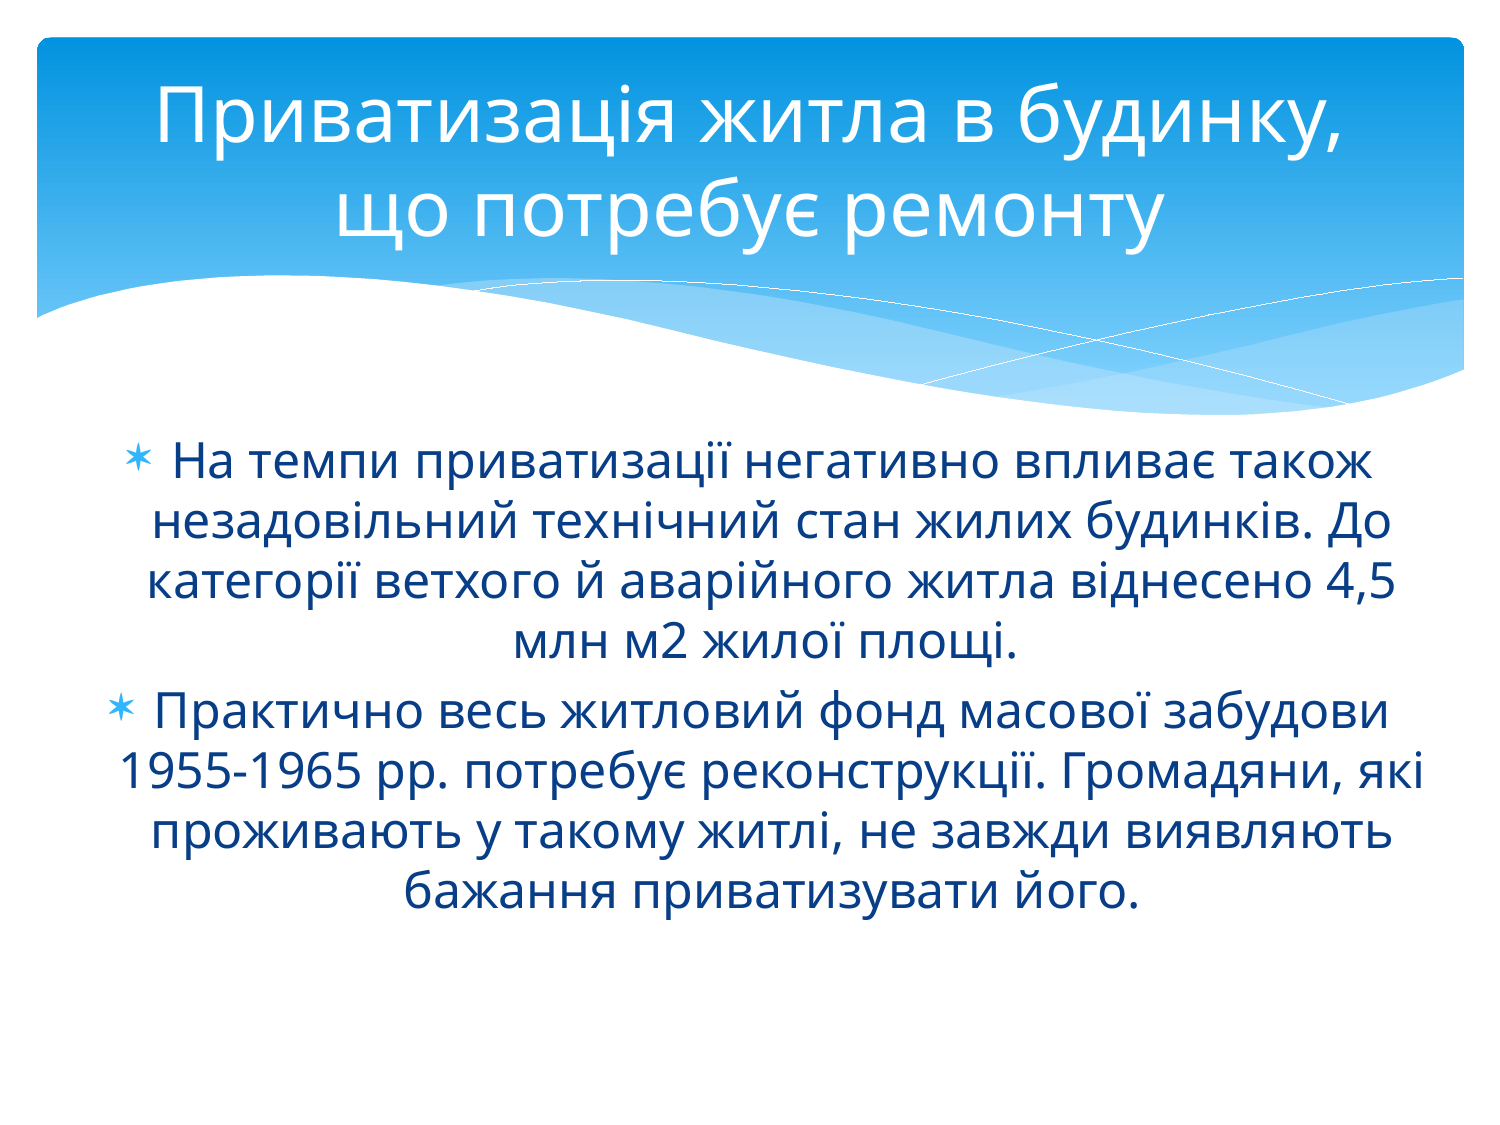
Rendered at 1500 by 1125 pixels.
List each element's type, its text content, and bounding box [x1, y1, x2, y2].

title Приватизація житла в будинку, що потребує ремонту [75, 55, 1425, 261]
list На темпи приватизації негативно впливає також незадовільний технічний стан жилих будинків. До категорії ветхого й аварійного житла віднесено 4,5 млн м2 жилої площі. Практично весь житловий фонд масової забудови 1955-1965 рр. потребує реконструкції. Громадяни, які проживають у такому житлі, не завжди виявляють бажання приватизувати його. [41, 420, 1459, 1083]
